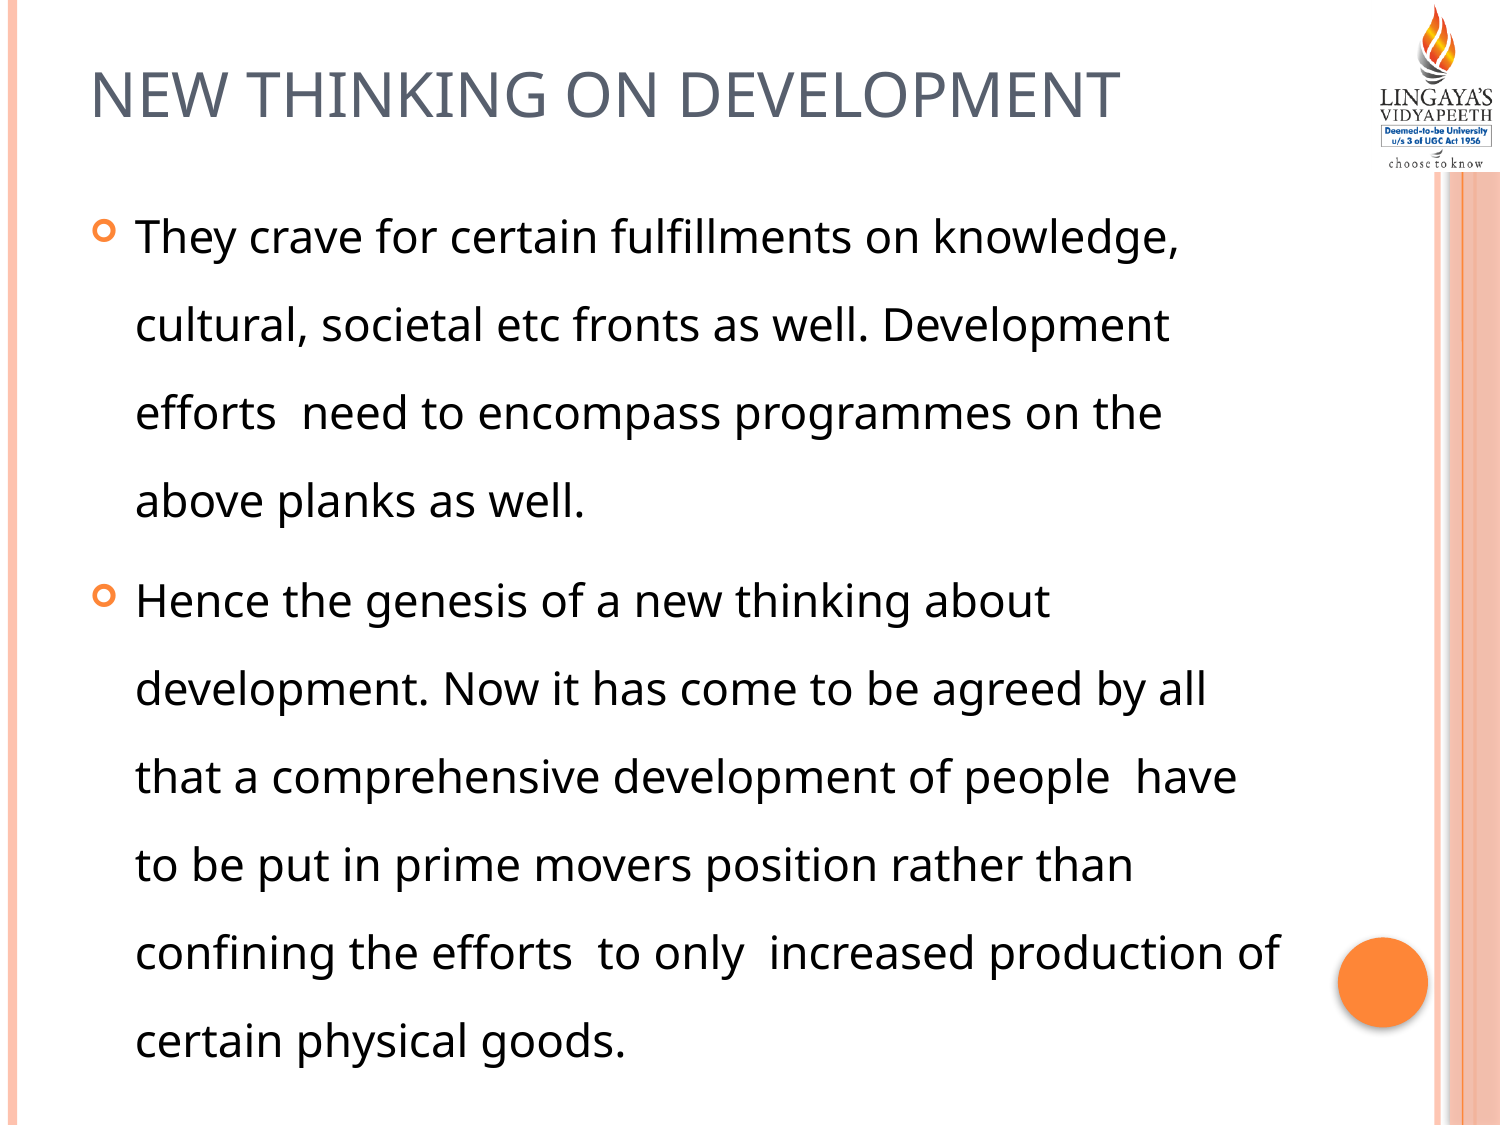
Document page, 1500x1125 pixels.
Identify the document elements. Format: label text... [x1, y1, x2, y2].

list They crave for certain fulfillments on knowledge, cultural, societal etc fronts as well. Development efforts need to encompass programmes on the above planks as well. Hence the genesis of a new thinking about development. Now it has come to be agreed by all that a comprehensive development of people have to be put in prime movers position rather than confining the efforts to only increased production of certain physical goods. [75, 167, 1300, 967]
title New thinking on Development [75, 0, 1300, 138]
picture [1370, 0, 1500, 172]
